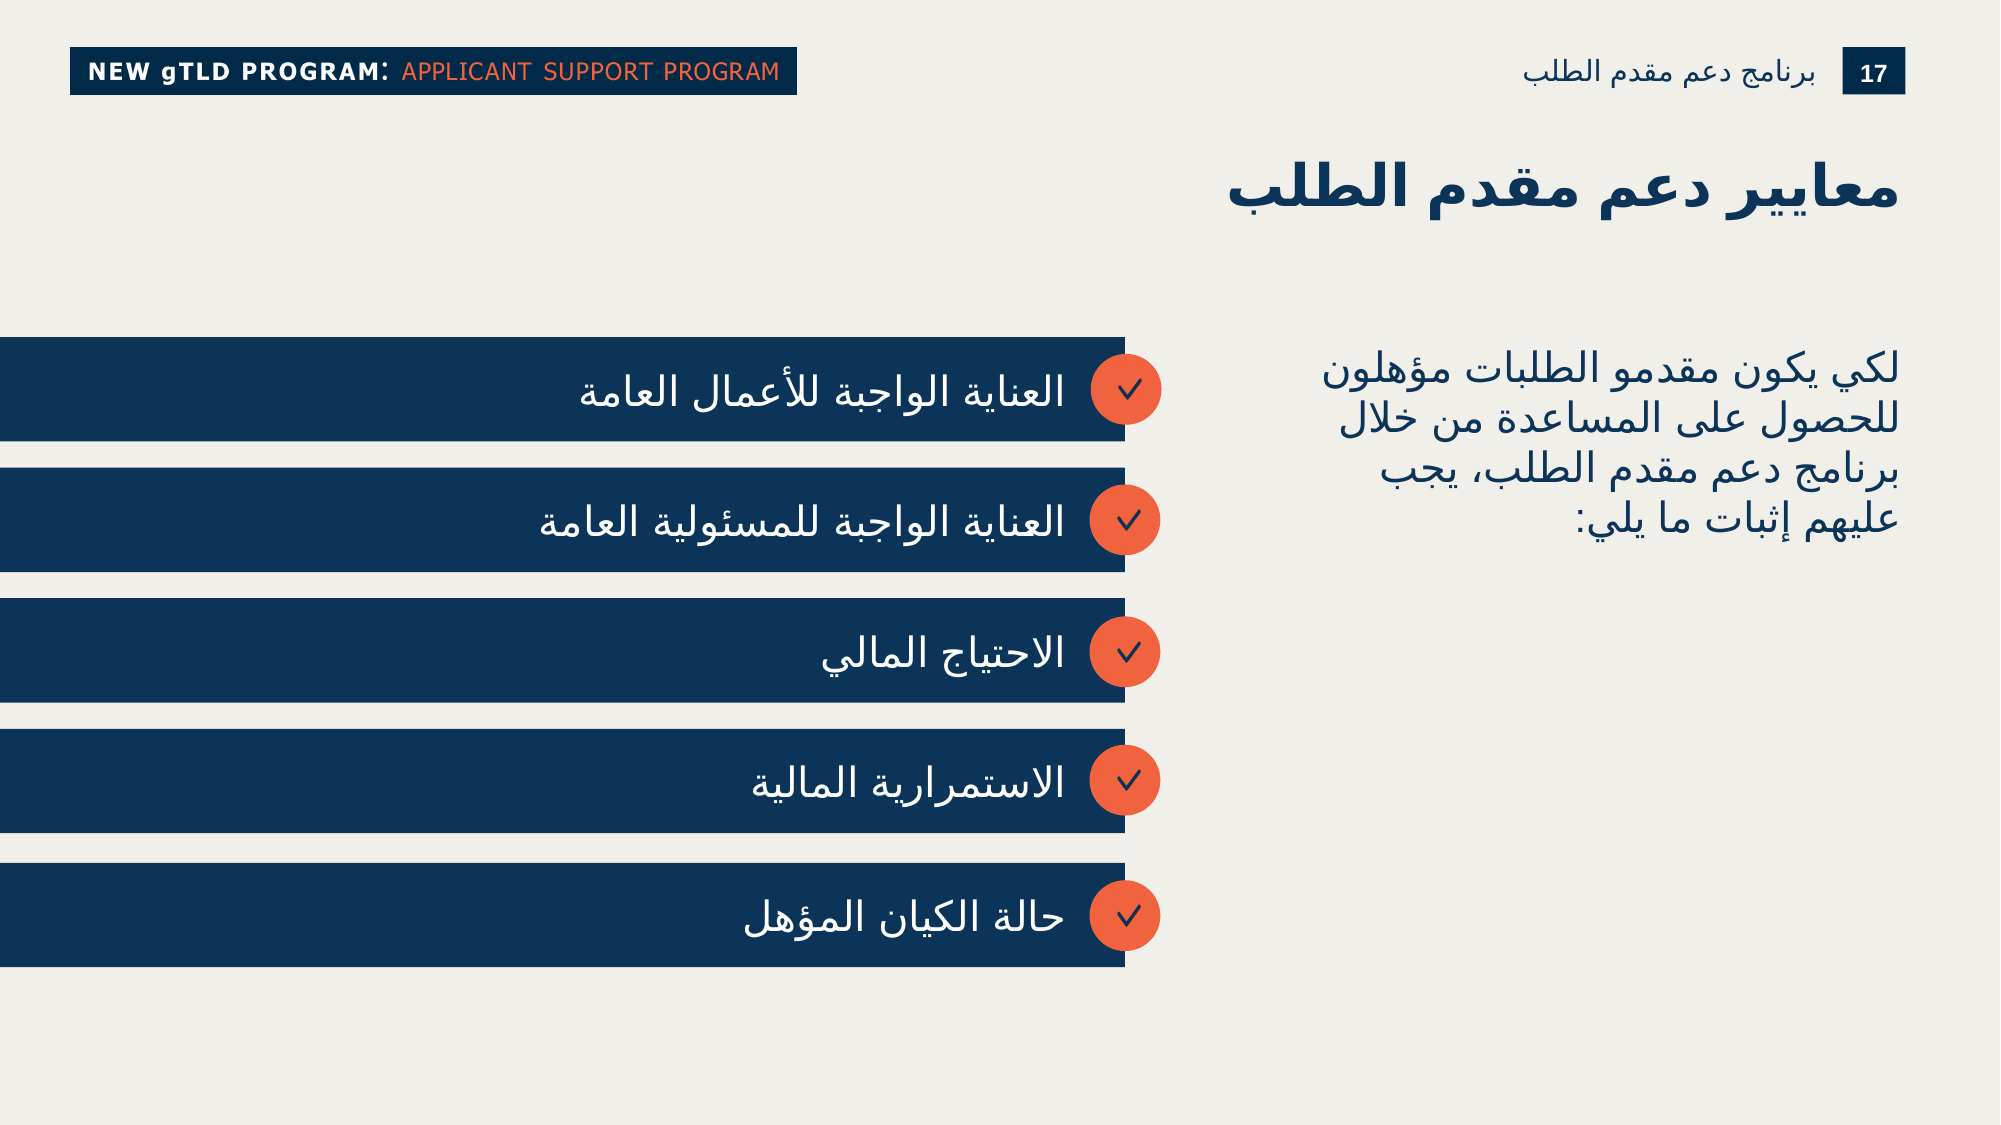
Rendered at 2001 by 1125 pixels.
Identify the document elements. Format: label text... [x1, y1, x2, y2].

picture [70, 46, 797, 95]
title معايير دعم مقدم الطلب [87, 147, 1902, 230]
text_box لكي يكون مقدمو الطلبات مؤهلون للحصول على المساعدة من خلال برنامج دعم مقدم الطلب، يجب عليهم إثبات ما يلي: [1316, 340, 1902, 740]
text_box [0, 336, 1162, 968]
text_box برنامج دعم مقدم الطلب [1091, 52, 1817, 88]
